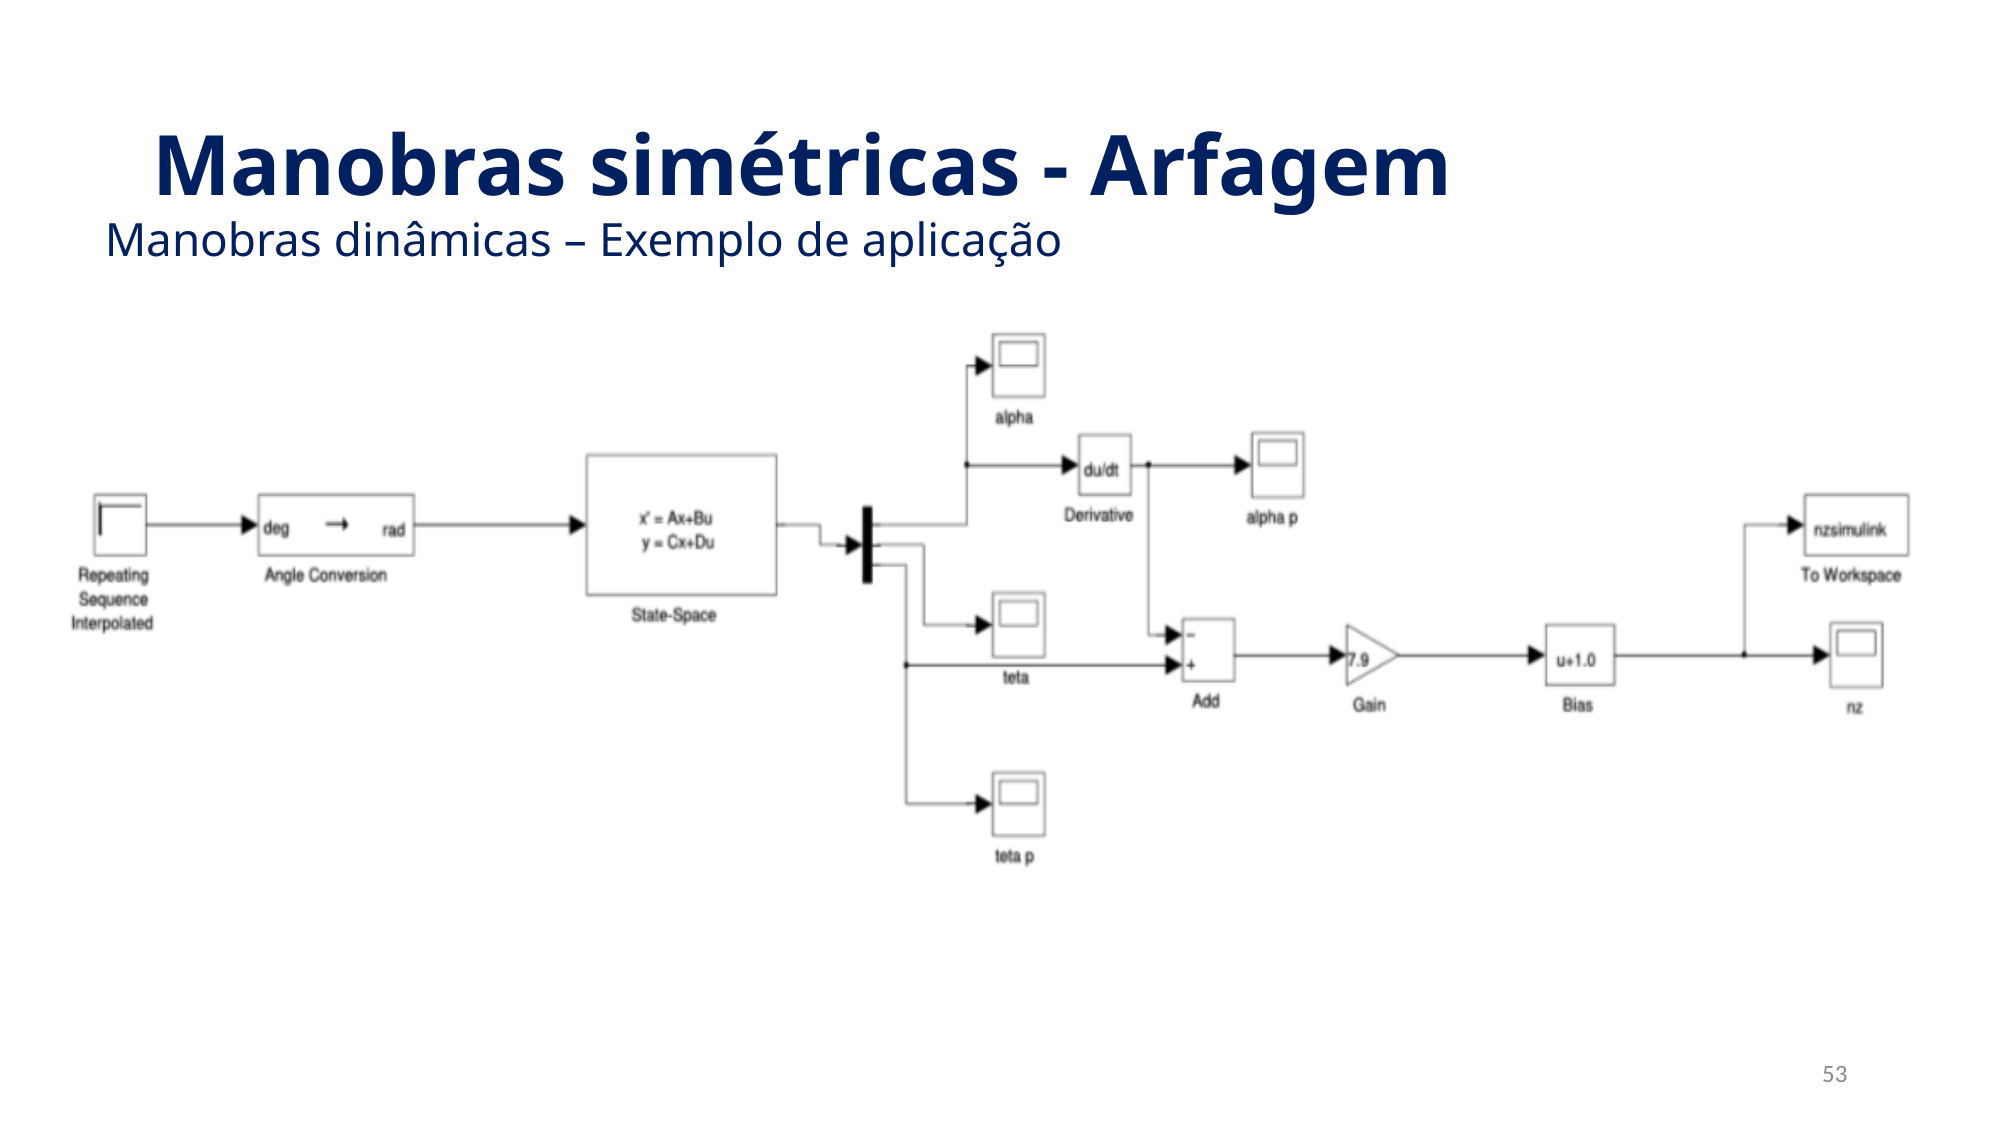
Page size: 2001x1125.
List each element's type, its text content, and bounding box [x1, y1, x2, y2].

text_box Manobras dinâmicas – Exemplo de aplicação [89, 209, 1890, 312]
text_box <number> [1412, 1042, 1863, 1103]
text_box Manobras simétricas - Arfagem [137, 59, 1863, 209]
picture [56, 314, 1936, 886]
